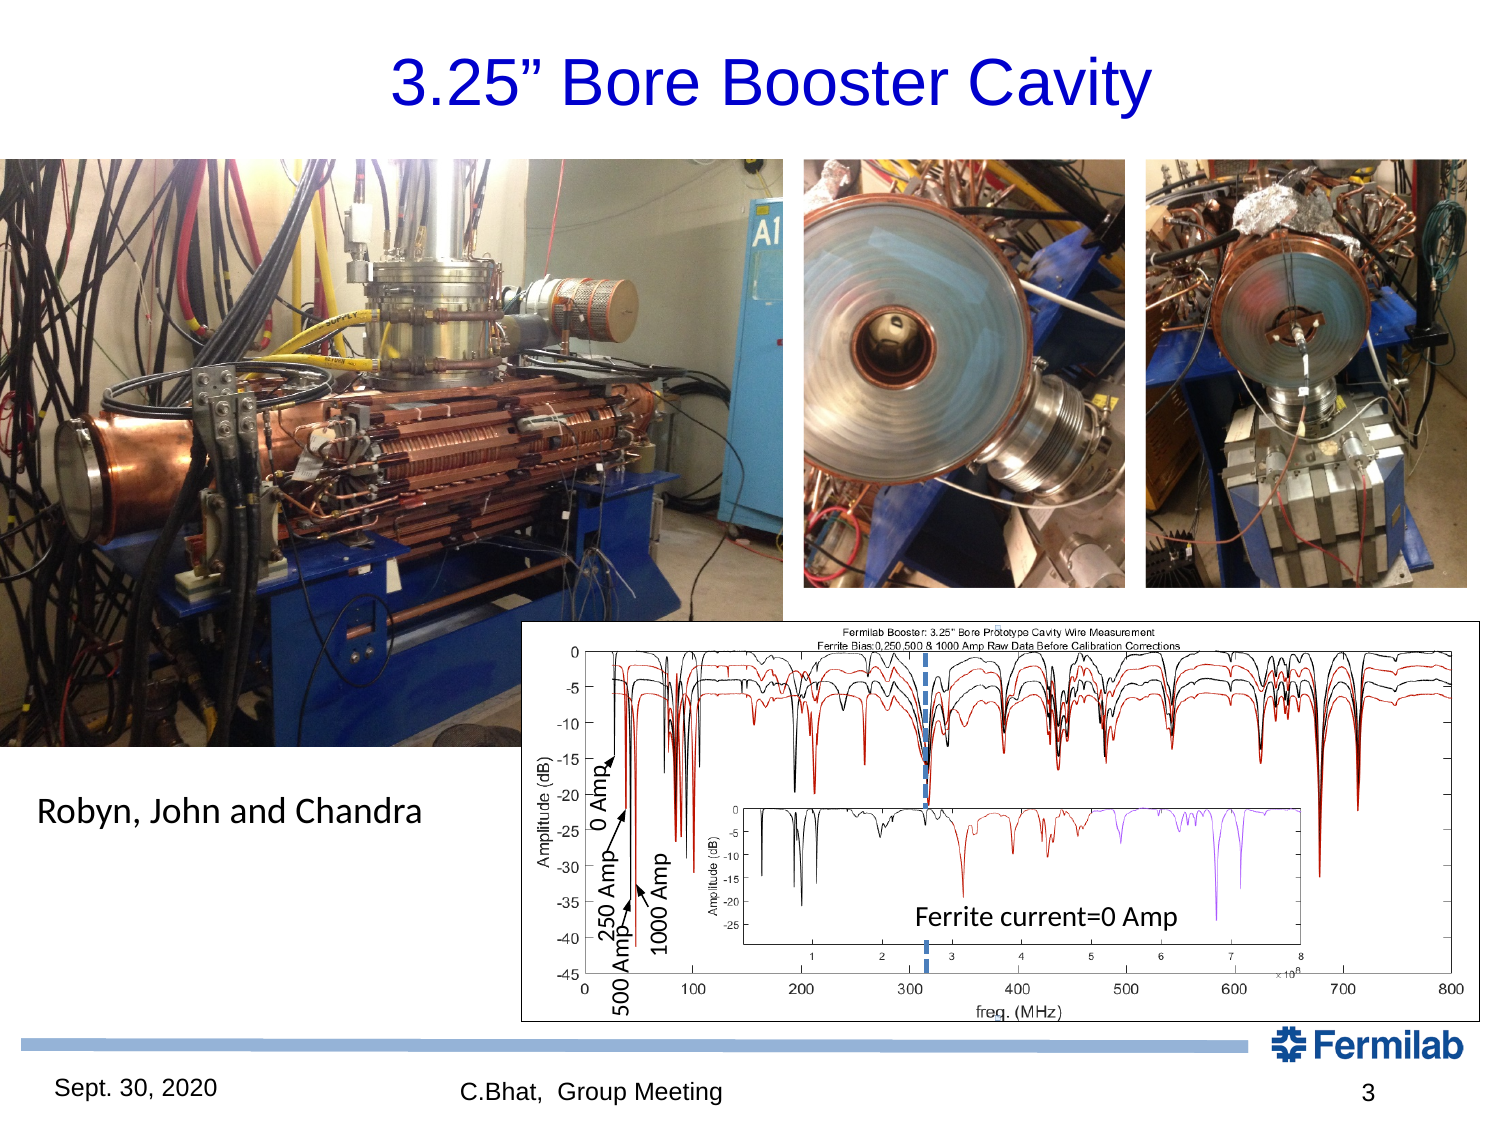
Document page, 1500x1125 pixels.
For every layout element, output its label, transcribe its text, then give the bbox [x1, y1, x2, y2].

footer C.Bhat, Group Meeting [445, 1067, 1080, 1114]
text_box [520, 621, 1481, 1033]
slide_number 3 [1346, 1069, 1452, 1115]
picture [0, 159, 1500, 747]
title 3.25” Bore Booster Cavity [97, 33, 1448, 125]
picture [1266, 1033, 1468, 1072]
text_box Robyn, John and Chandra [22, 778, 439, 839]
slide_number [39, 1064, 319, 1125]
